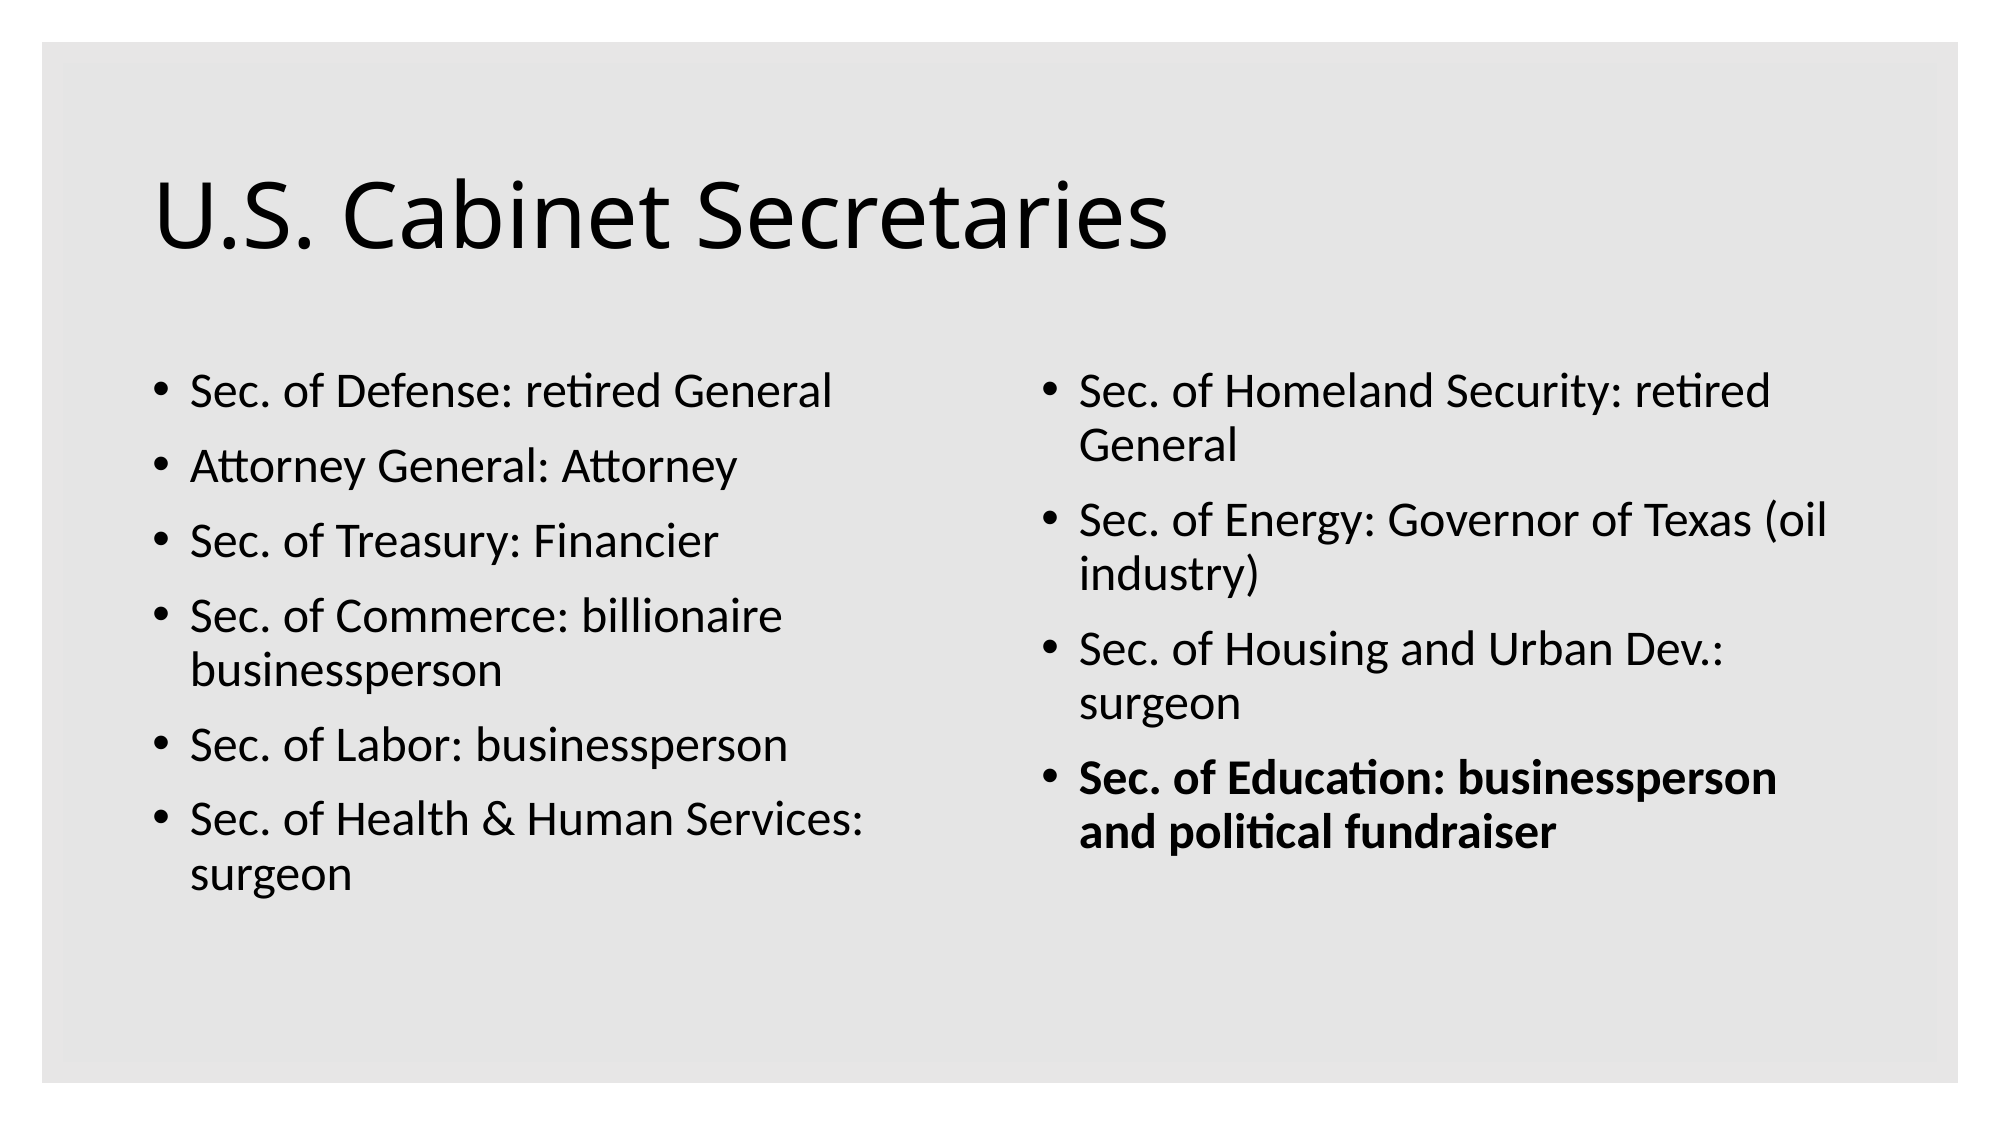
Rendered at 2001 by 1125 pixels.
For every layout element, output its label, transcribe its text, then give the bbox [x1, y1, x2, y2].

list Sec. of Defense: retired General Attorney General: Attorney Sec. of Treasury: Financier Sec. of Commerce: billionaire businessperson Sec. of Labor: businessperson Sec. of Health & Human Services: surgeon [137, 357, 974, 980]
list Sec. of Homeland Security: retired General Sec. of Energy: Governor of Texas (oil industry) Sec. of Housing and Urban Dev.: surgeon Sec. of Education: businessperson and political fundraiser [1026, 357, 1863, 980]
title U.S. Cabinet Secretaries [137, 109, 1863, 328]
text_box [52, 51, 1948, 1073]
